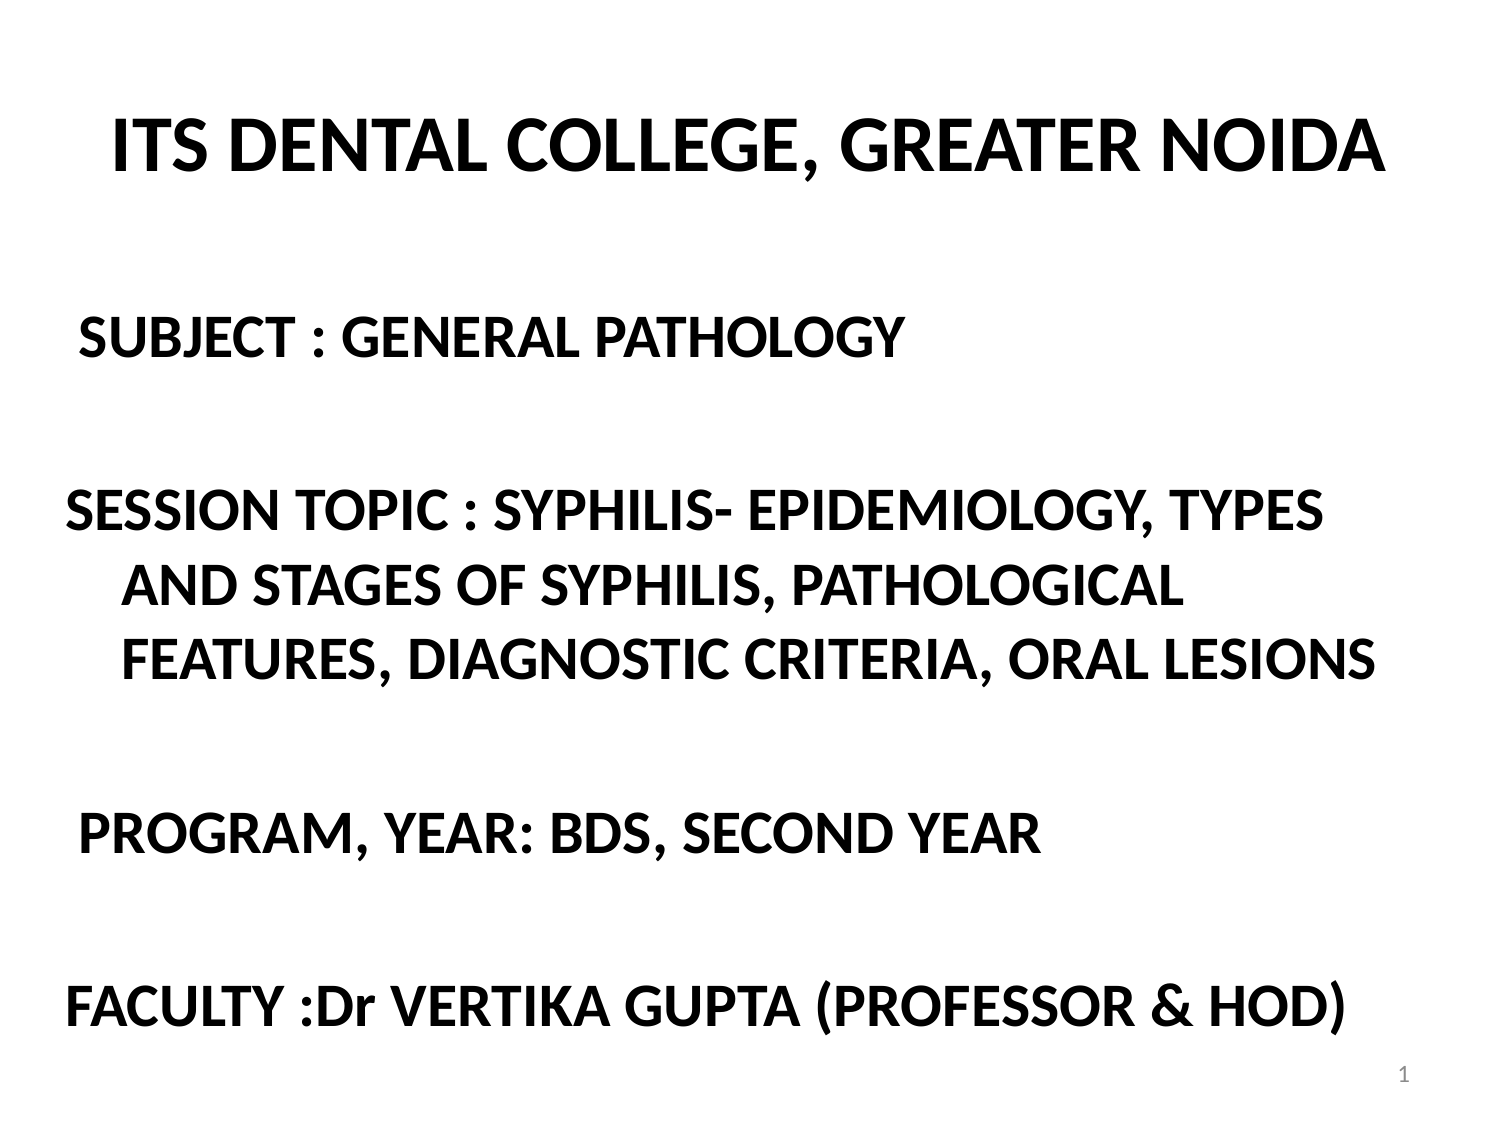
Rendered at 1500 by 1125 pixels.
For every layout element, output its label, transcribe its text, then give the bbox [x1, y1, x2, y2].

slide_number 1 [1074, 1042, 1425, 1103]
title ITS DENTAL COLLEGE, GREATER NOIDA [75, 45, 1425, 233]
list SUBJECT : GENERAL PATHOLOGY SESSION TOPIC : SYPHILIS- EPIDEMIOLOGY, TYPES AND STAGES OF SYPHILIS, PATHOLOGICAL FEATURES, DIAGNOSTIC CRITERIA, ORAL LESIONS PROGRAM, YEAR: BDS, SECOND YEAR FACULTY :Dr VERTIKA GUPTA (PROFESSOR & HOD) [50, 287, 1434, 1055]
